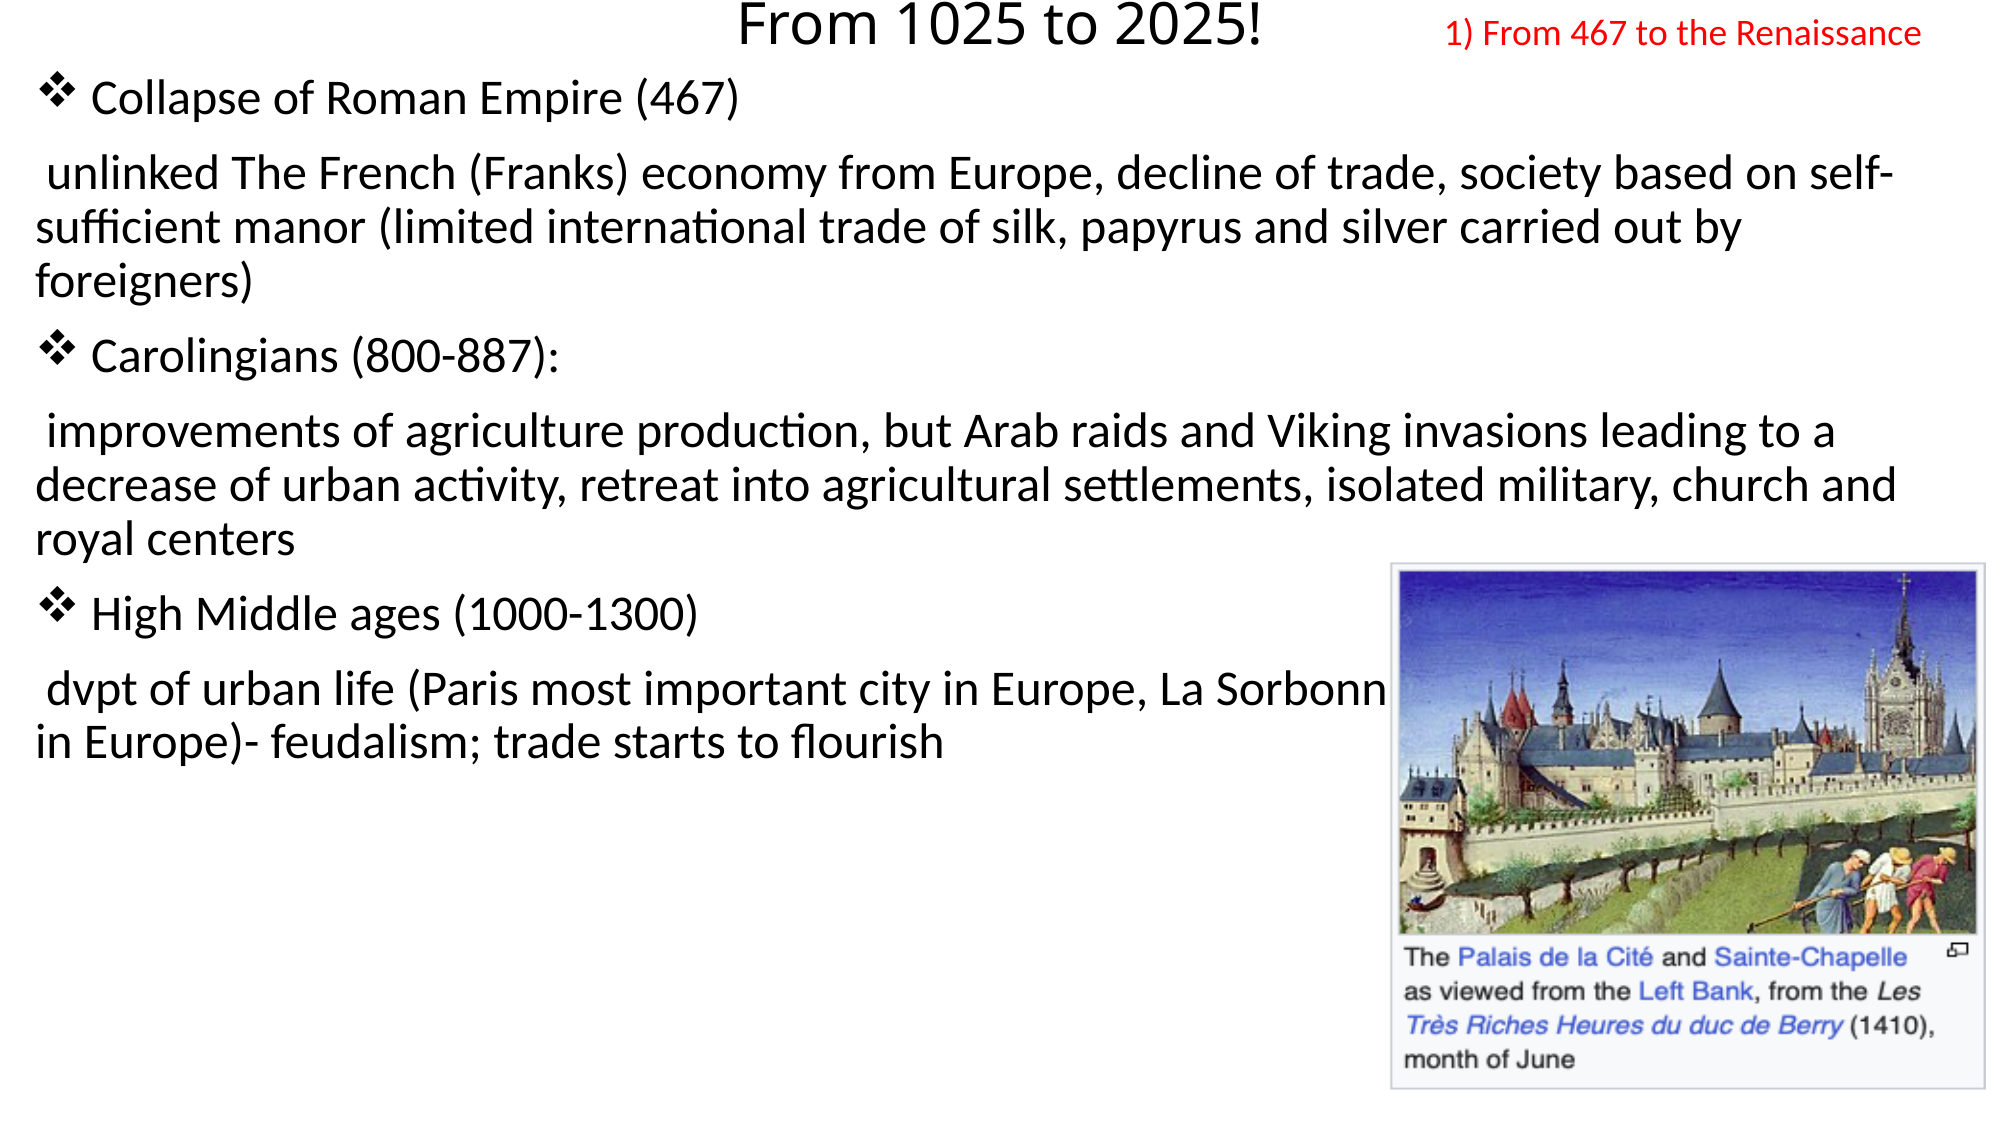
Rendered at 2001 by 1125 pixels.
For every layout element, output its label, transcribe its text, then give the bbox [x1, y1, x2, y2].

subtitle Collapse of Roman Empire (467) unlinked The French (Franks) economy from Europe, decline of trade, society based on self-sufficient manor (limited international trade of silk, papyrus and silver carried out by foreigners) Carolingians (800-887): improvements of agriculture production, but Arab raids and Viking invasions leading to a decrease of urban activity, retreat into agricultural settlements, isolated military, church and royal centers High Middle ages (1000-1300) dvpt of urban life (Paris most important city in Europe, La Sorbonne 1150 one of the 1st Uni in Europe)- feudalism; trade starts to flourish [20, 64, 1949, 1125]
text_box 1) From 467 to the Renaissance [1429, 0, 1947, 61]
title From 1025 to 2025! [249, 0, 1750, 64]
picture [1385, 561, 1986, 1124]
